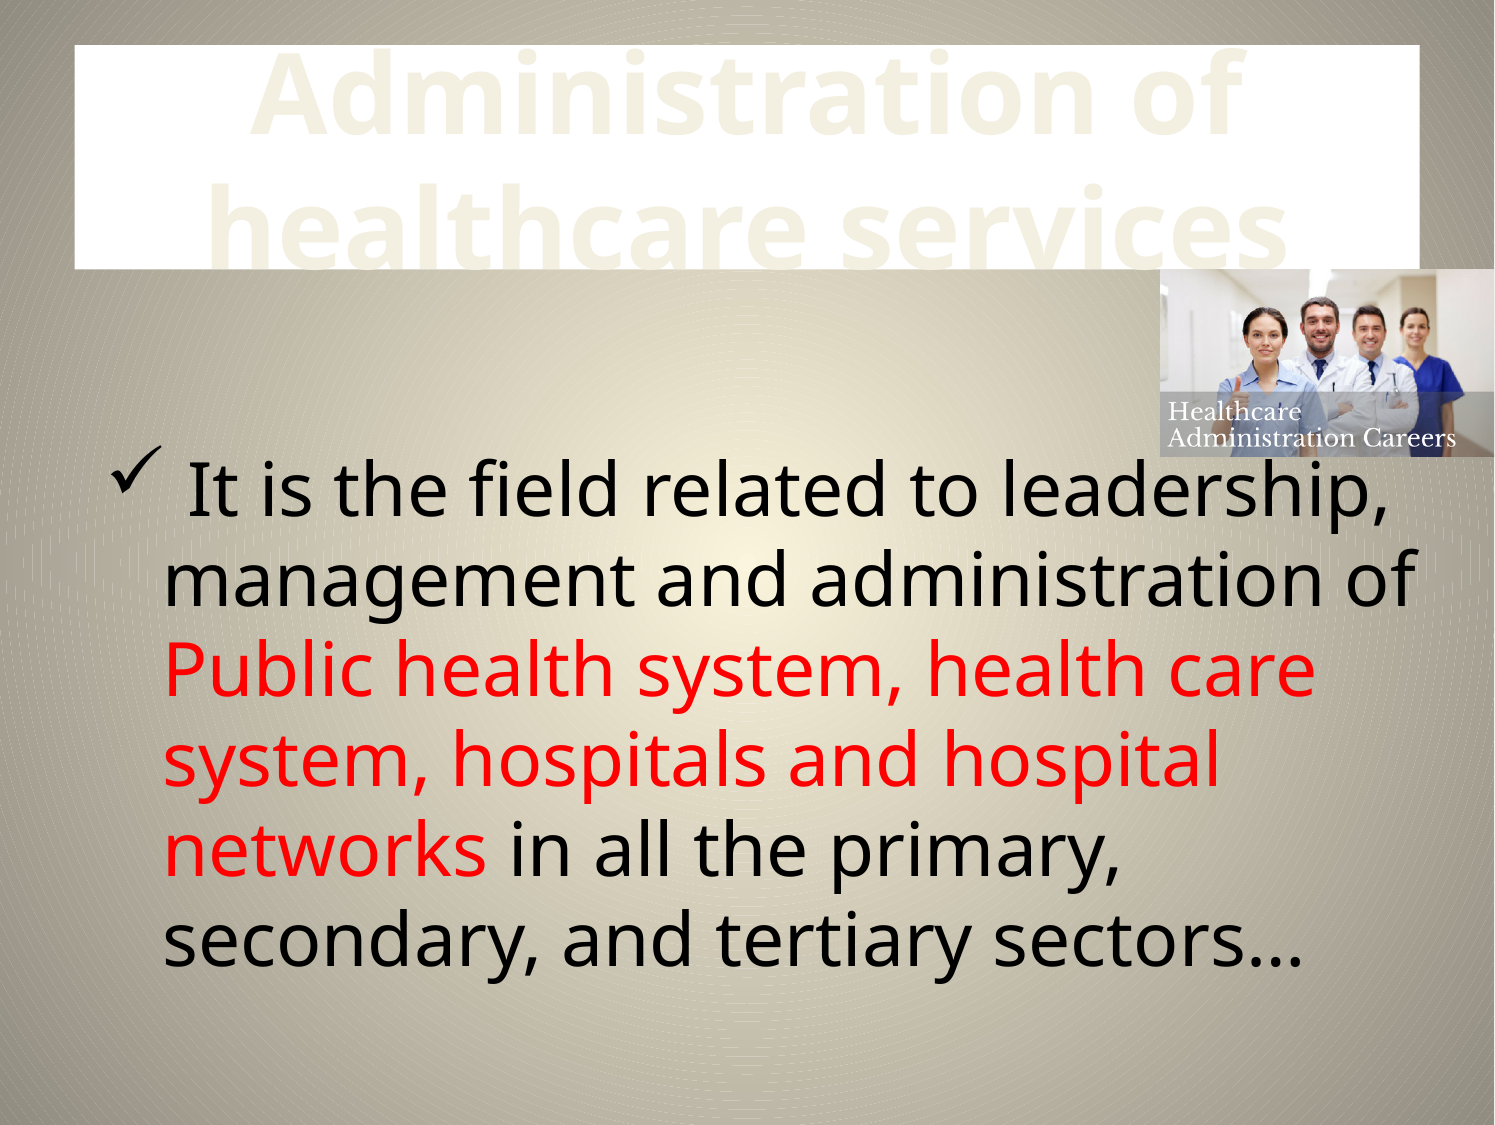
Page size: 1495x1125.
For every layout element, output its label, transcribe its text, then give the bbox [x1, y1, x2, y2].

title Administration of healthcare services [74, 45, 1420, 270]
picture [1160, 269, 1495, 458]
list It is the field related to leadership, management and administration of Public health system, health care system, hospitals and hospital networks in all the primary, secondary, and tertiary sectors… [90, 433, 1436, 1125]
